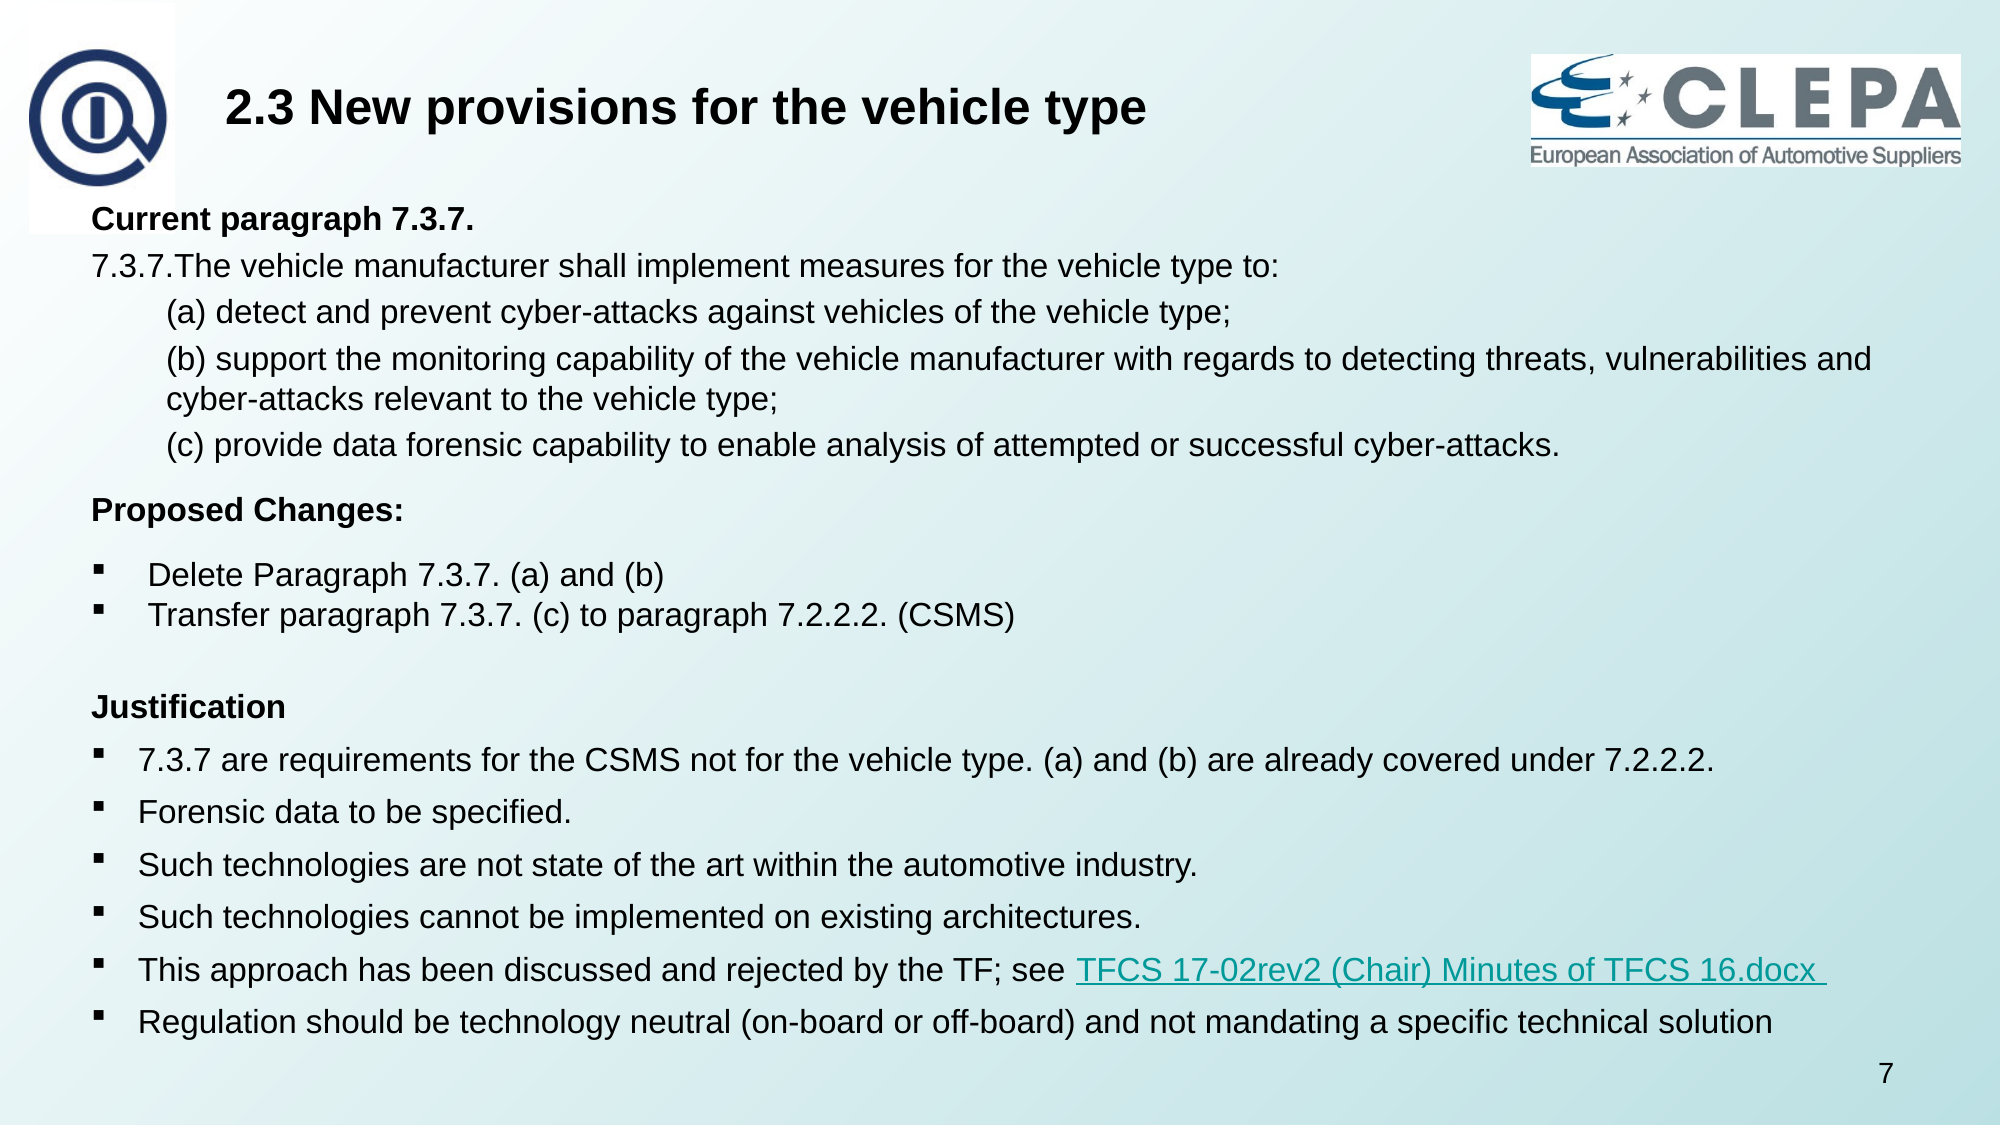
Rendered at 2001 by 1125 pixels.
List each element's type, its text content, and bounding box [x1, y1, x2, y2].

picture [1531, 54, 1961, 167]
list Current paragraph 7.3.7. 7.3.7.The vehicle manufacturer shall implement measures for the vehicle type to: (a) detect and prevent cyber-attacks against vehicles of the vehicle type; (b) support the monitoring capability of the vehicle manufacturer with regards to detecting threats, vulnerabilities and cyber-attacks relevant to the vehicle type; (c) provide data forensic capability to enable analysis of attempted or successful cyber-attacks. Proposed Changes: Delete Paragraph 7.3.7. (a) and (b) Transfer paragraph 7.3.7. (c) to paragraph 7.2.2.2. (CSMS) Justification 7.3.7 are requirements for the CSMS not for the vehicle type. (a) and (b) are already covered under 7.2.2.2. Forensic data to be specified. Such technologies are not state of the art within the automotive industry. Such technologies cannot be implemented on existing architectures. This approach has been discussed and rejected by the TF; see TFCS 17-02rev2 (Chair) Minutes of TFCS 16.docx Regulation should be technology neutral (on-board or off-board) and not mandating a specific technical solution [90, 196, 1892, 1071]
title 2.3 New provisions for the vehicle type [210, 67, 1900, 198]
text_box 7 [1850, 1046, 1910, 1095]
picture [29, 3, 175, 234]
